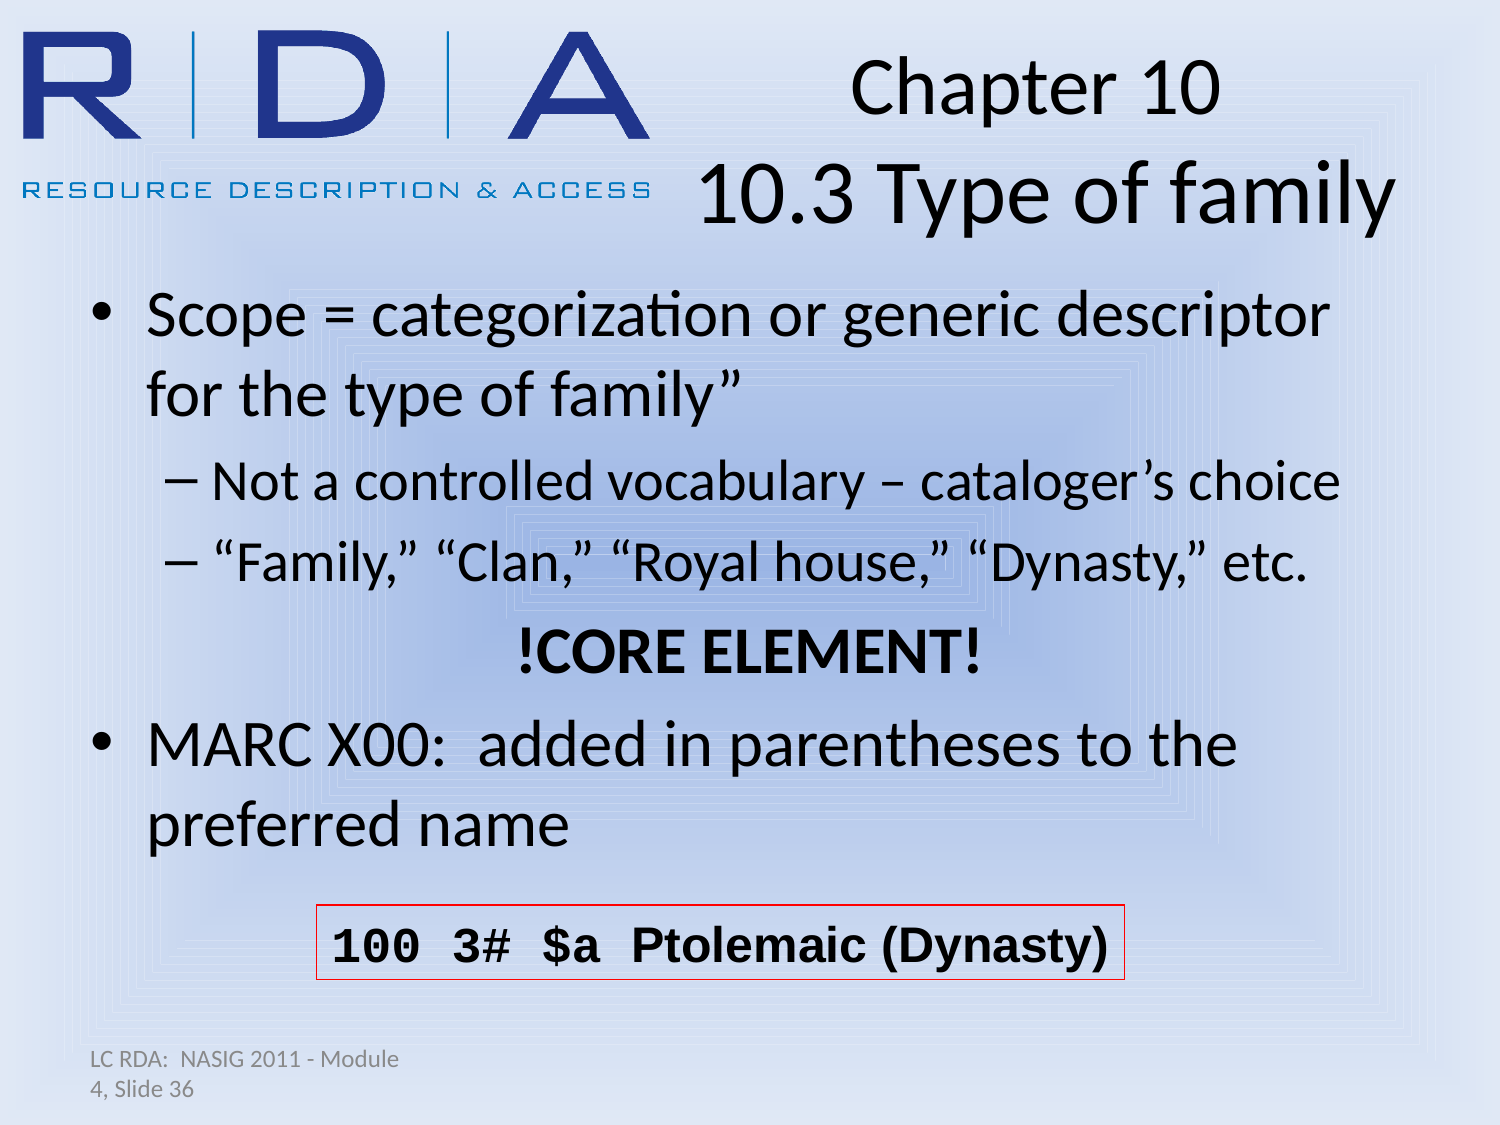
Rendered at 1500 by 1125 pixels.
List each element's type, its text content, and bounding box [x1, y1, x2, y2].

title Chapter 10 10.3 Type of family [666, 42, 1425, 231]
picture [23, 23, 650, 198]
list Scope = categorization or generic descriptor for the type of family” Not a controlled vocabulary – cataloger’s choice “Family,” “Clan,” “Royal house,” “Dynasty,” etc. !CORE ELEMENT! MARC X00: added in parentheses to the preferred name [74, 262, 1426, 1006]
text_box 100 3# $a Ptolemaic (Dynasty) [316, 904, 1125, 980]
slide_number LC RDA: NASIG 2011 - Module 4, Slide 36 [75, 1042, 425, 1103]
